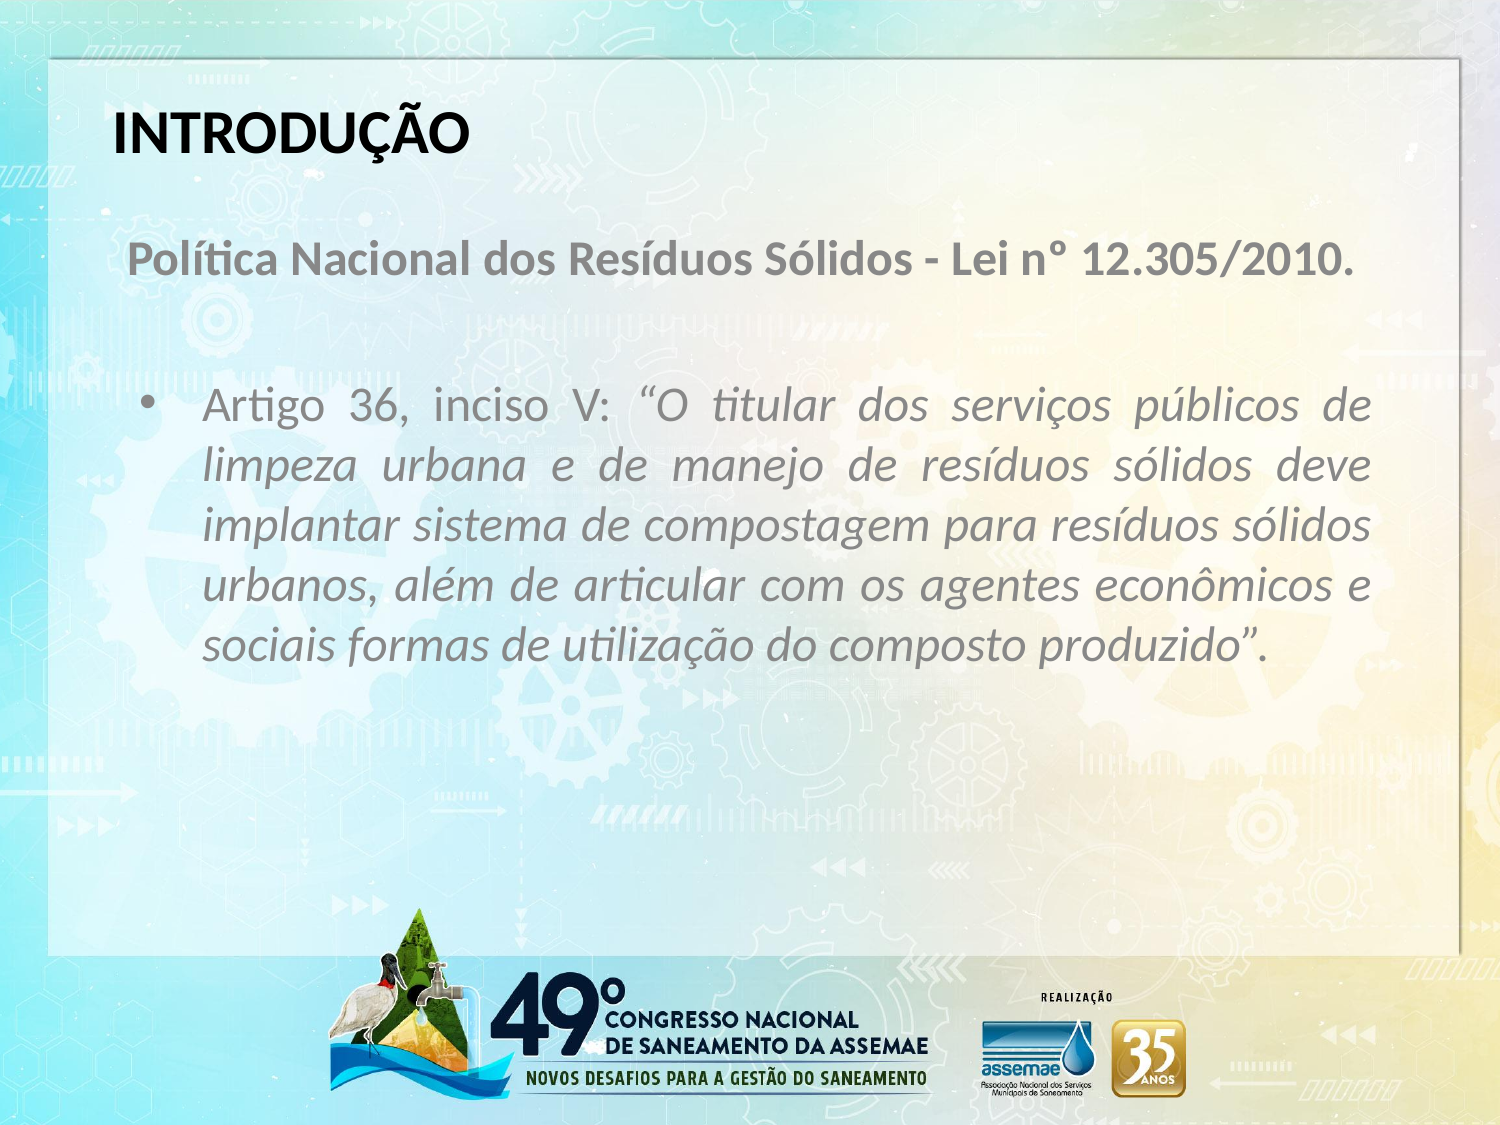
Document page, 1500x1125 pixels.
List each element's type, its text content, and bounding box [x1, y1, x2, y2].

title INTRODUÇÃO [97, 83, 1403, 177]
subtitle Política Nacional dos Resíduos Sólidos - Lei nº 12.305/2010. Artigo 36, inciso V: “O titular dos serviços públicos de limpeza urbana e de manejo de resíduos sólidos deve implantar sistema de compostagem para resíduos sólidos urbanos, além de articular com os agentes econômicos e sociais formas de utilização do composto produzido”. [112, 217, 1388, 876]
picture [0, 0, 1500, 1125]
